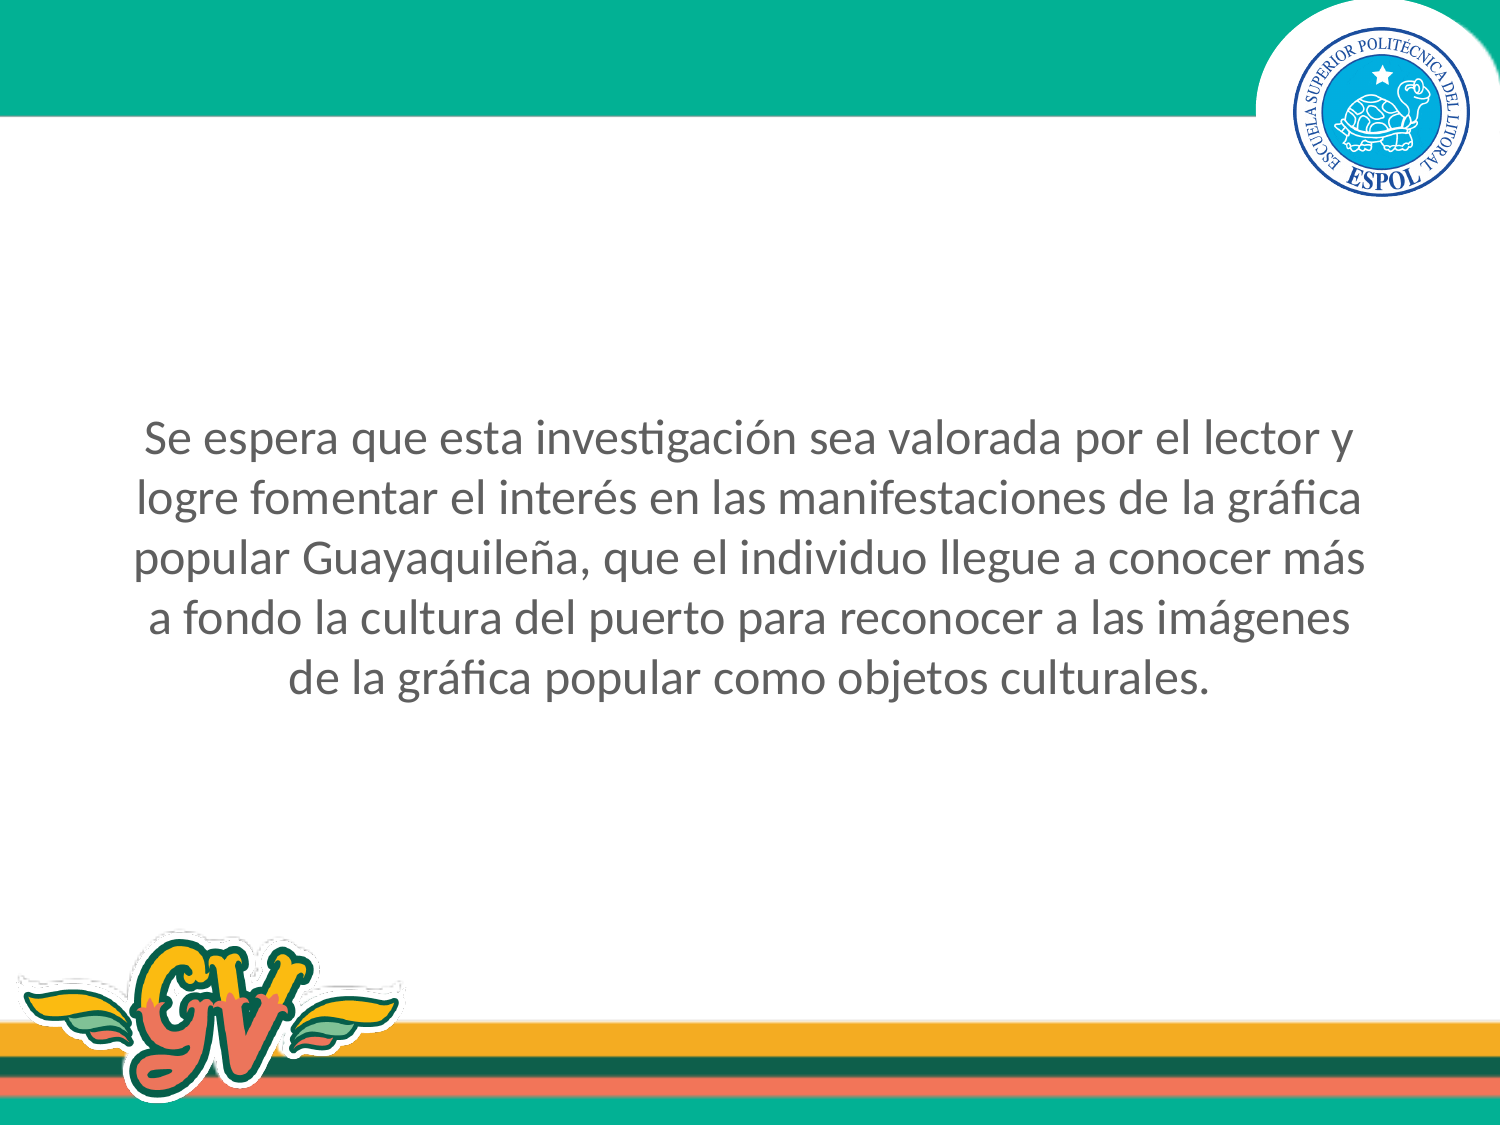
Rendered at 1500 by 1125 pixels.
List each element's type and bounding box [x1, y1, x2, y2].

picture [0, 909, 434, 1114]
text_box [0, 0, 1500, 1125]
